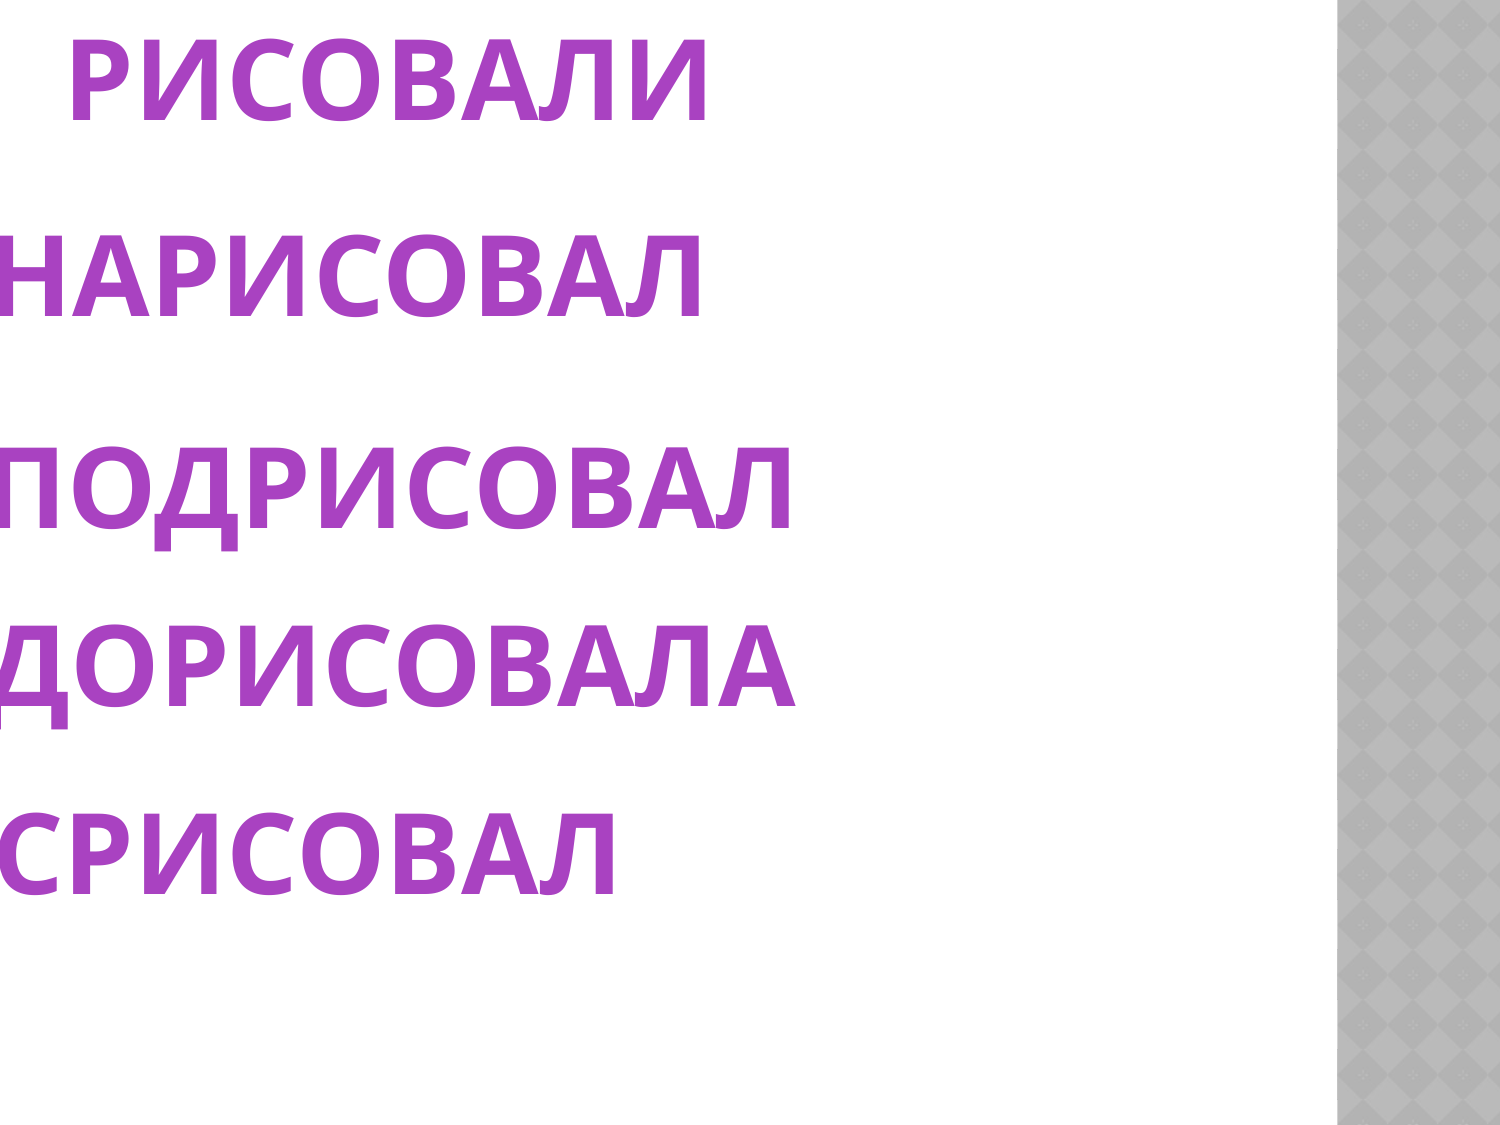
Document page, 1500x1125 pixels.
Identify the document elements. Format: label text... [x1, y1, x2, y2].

text_box РИСОВАЛИ [0, 0, 779, 150]
text_box НАРИСОВАЛ [0, 196, 725, 347]
text_box ПОДРИСОВАЛ [0, 408, 816, 559]
text_box СРИСОВАЛ [0, 775, 639, 925]
text_box ДОРИСОВАЛА [0, 586, 812, 737]
